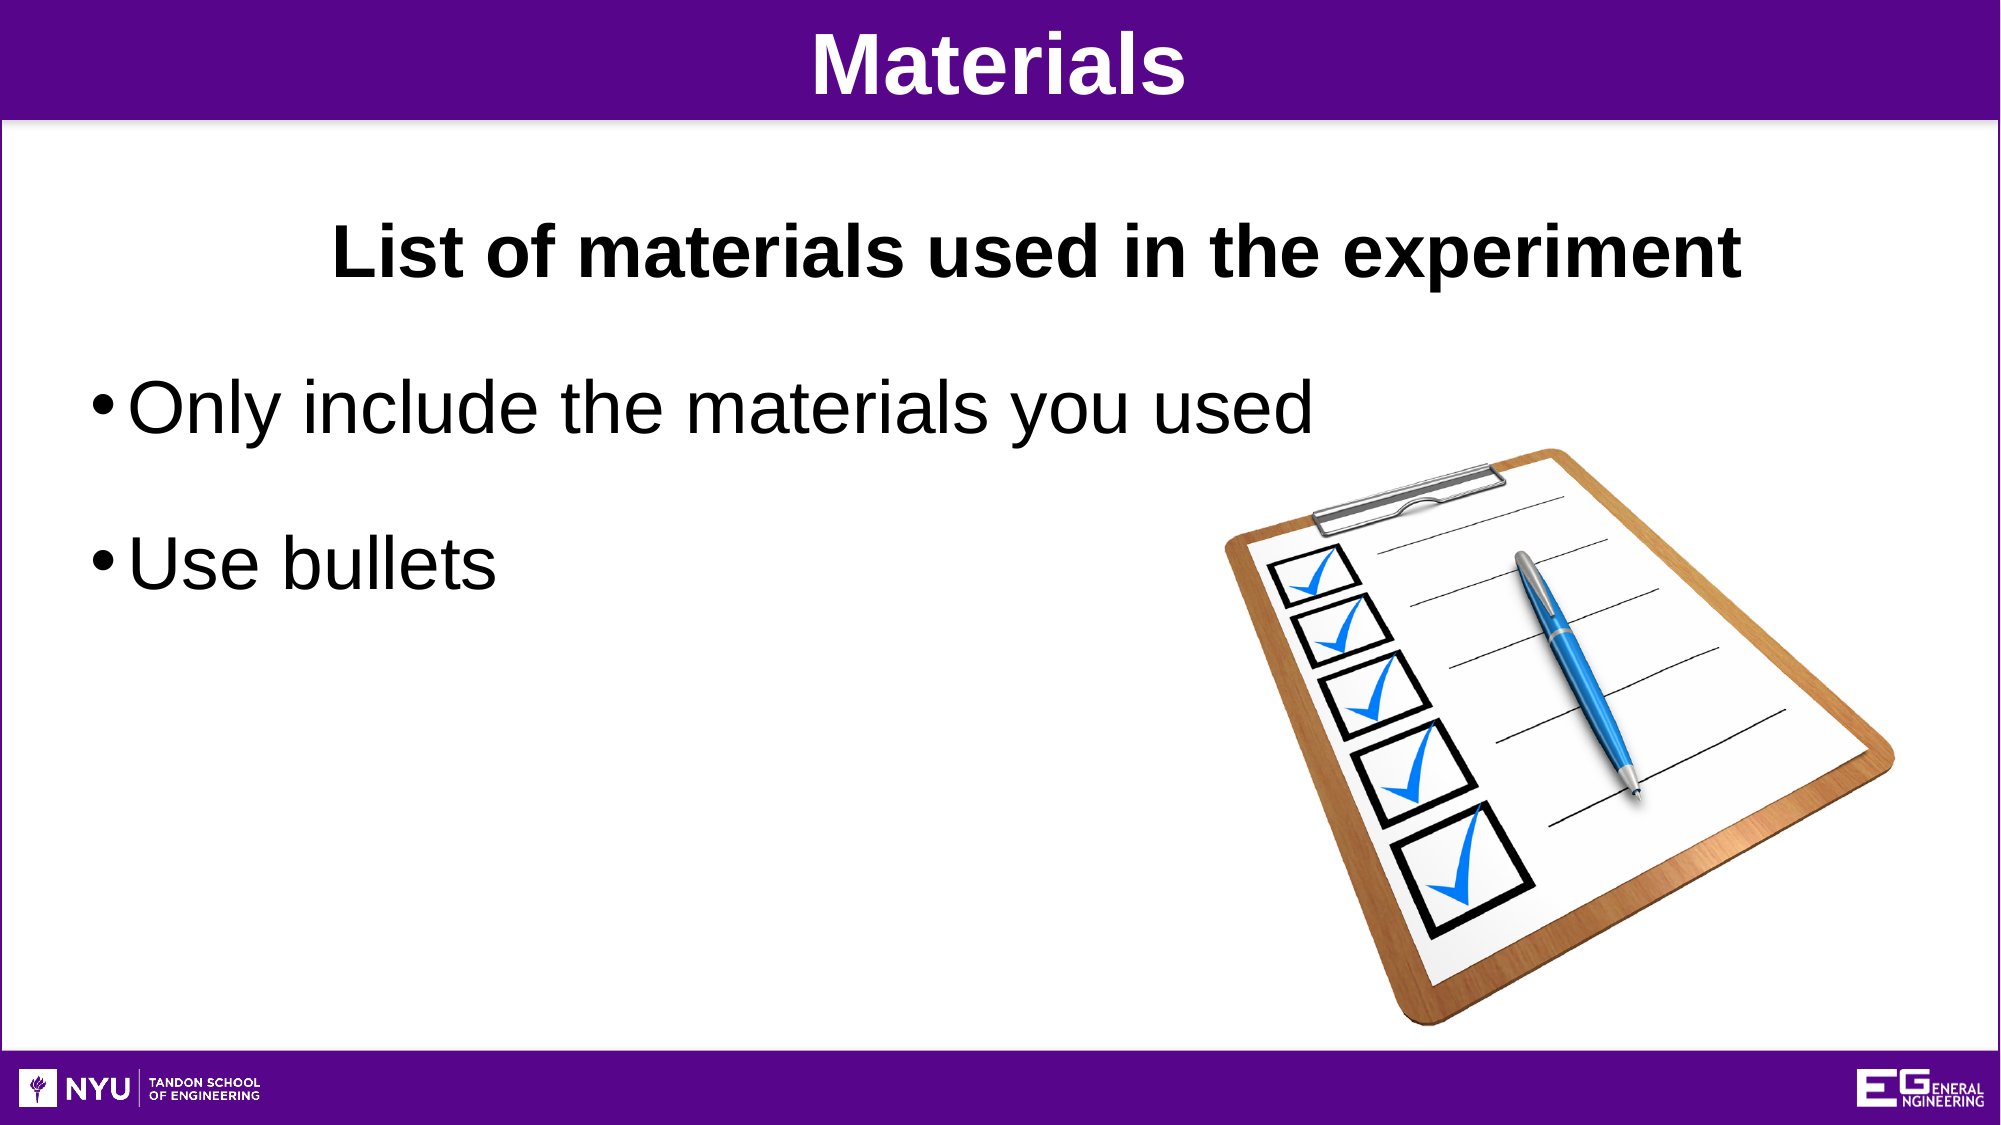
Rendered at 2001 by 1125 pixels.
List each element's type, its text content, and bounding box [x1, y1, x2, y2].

list Materials [0, 0, 2000, 120]
picture [1200, 335, 1900, 1035]
picture [1856, 1069, 1984, 1107]
list List of materials used in the experiment Only include the materials you used Use bullets [0, 149, 2000, 1026]
picture [19, 1069, 260, 1107]
